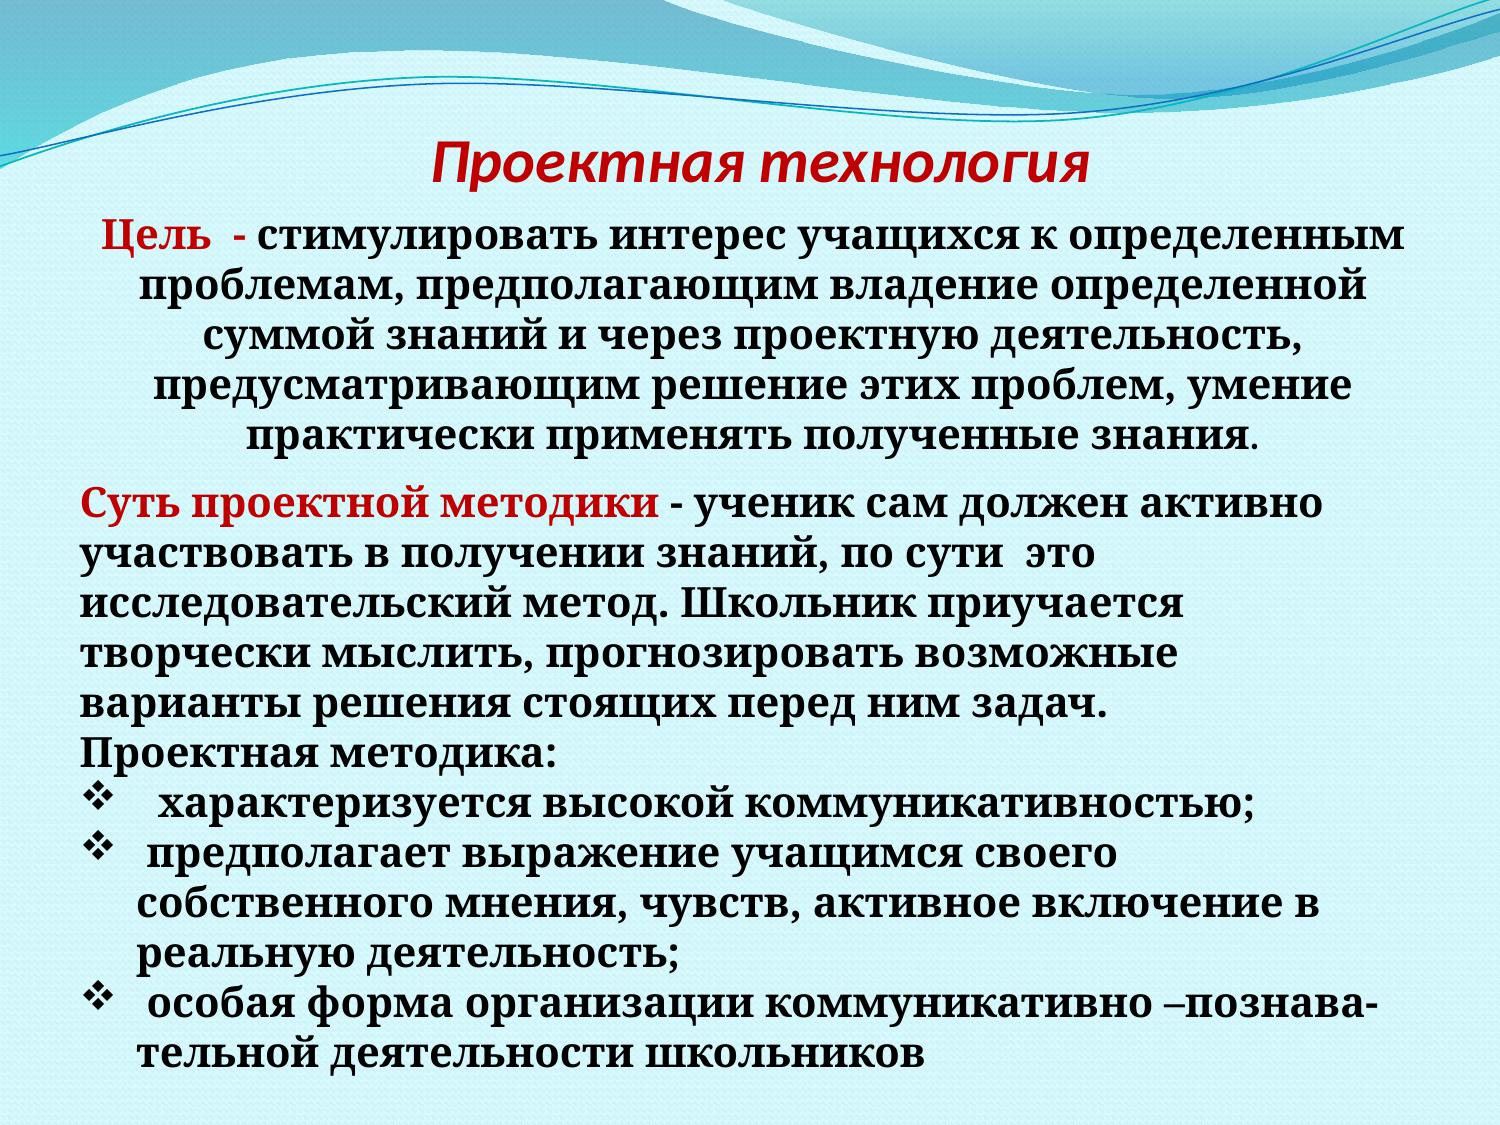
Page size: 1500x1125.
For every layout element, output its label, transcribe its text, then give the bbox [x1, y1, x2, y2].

text_box Цель - стимулировать интерес учащихся к определенным проблемам, предполагающим владение определенной суммой знаний и через проектную деятельность, предусматривающим решение этих проблем, умение практически применять полученные знания. [47, 200, 1459, 466]
text_box Суть проектной методики - ученик сам должен активно участвовать в получении знаний, по сути это исследовательский метод. Школьник приучается творчески мыслить, прогнозировать возможные варианты решения стоящих перед ним задач. Проектная методика: характеризуется высокой коммуникативностью; предполагает выражение учащимся своего собственного мнения, чувств, активное включение в реальную деятельность; особая форма организации коммуникативно –познава-тельной деятельности школьников [64, 467, 1412, 1083]
title Проектная технология [69, 106, 1454, 195]
